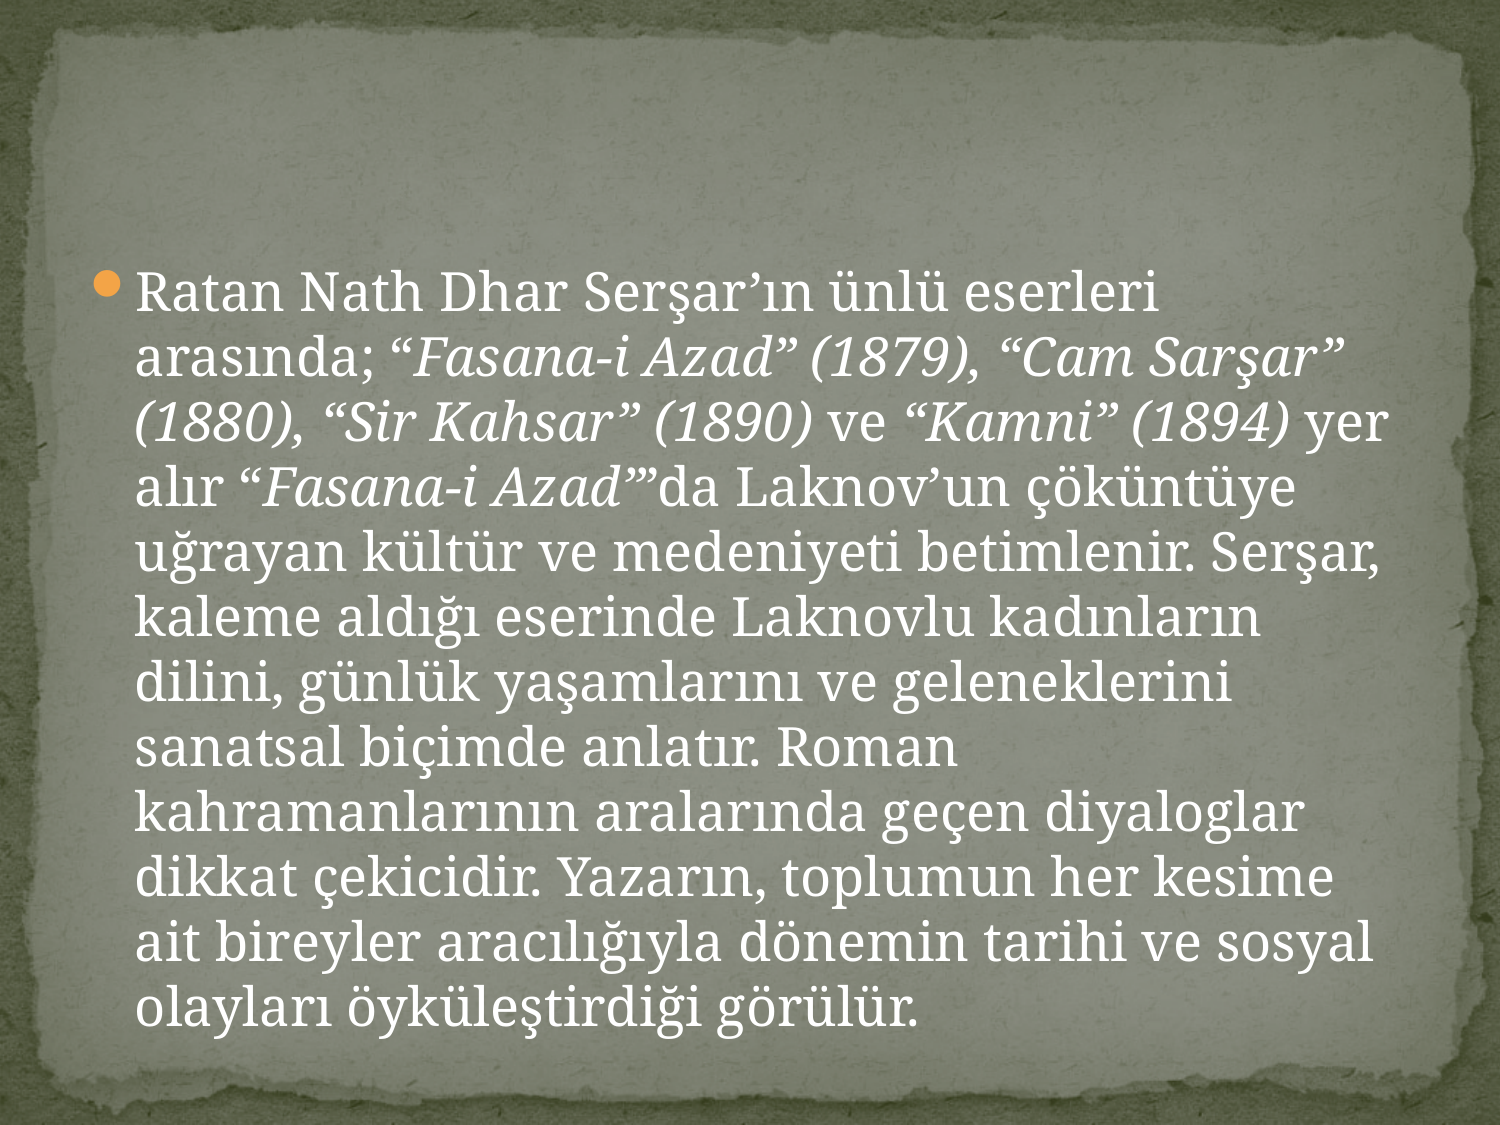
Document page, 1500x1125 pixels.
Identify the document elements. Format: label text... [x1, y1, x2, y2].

list Ratan Nath Dhar Serşar’ın ünlü eserleri arasında; “Fasana-i Azad” (1879), “Cam Sarşar” (1880), “Sir Kahsar” (1890) ve “Kamni” (1894) yer alır “Fasana-i Azad”’da Laknov’un çöküntüye uğrayan kültür ve medeniyeti betimlenir. Serşar, kaleme aldığı eserinde Laknovlu kadınların dilini, günlük yaşamlarını ve geleneklerini sanatsal biçimde anlatır. Roman kahramanlarının aralarında geçen diyaloglar dikkat çekicidir. Yazarın, toplumun her kesime ait bireyler aracılığıyla dönemin tarihi ve sosyal olayları öyküleştirdiği görülür. [75, 249, 1425, 1000]
title [74, 24, 1425, 225]
